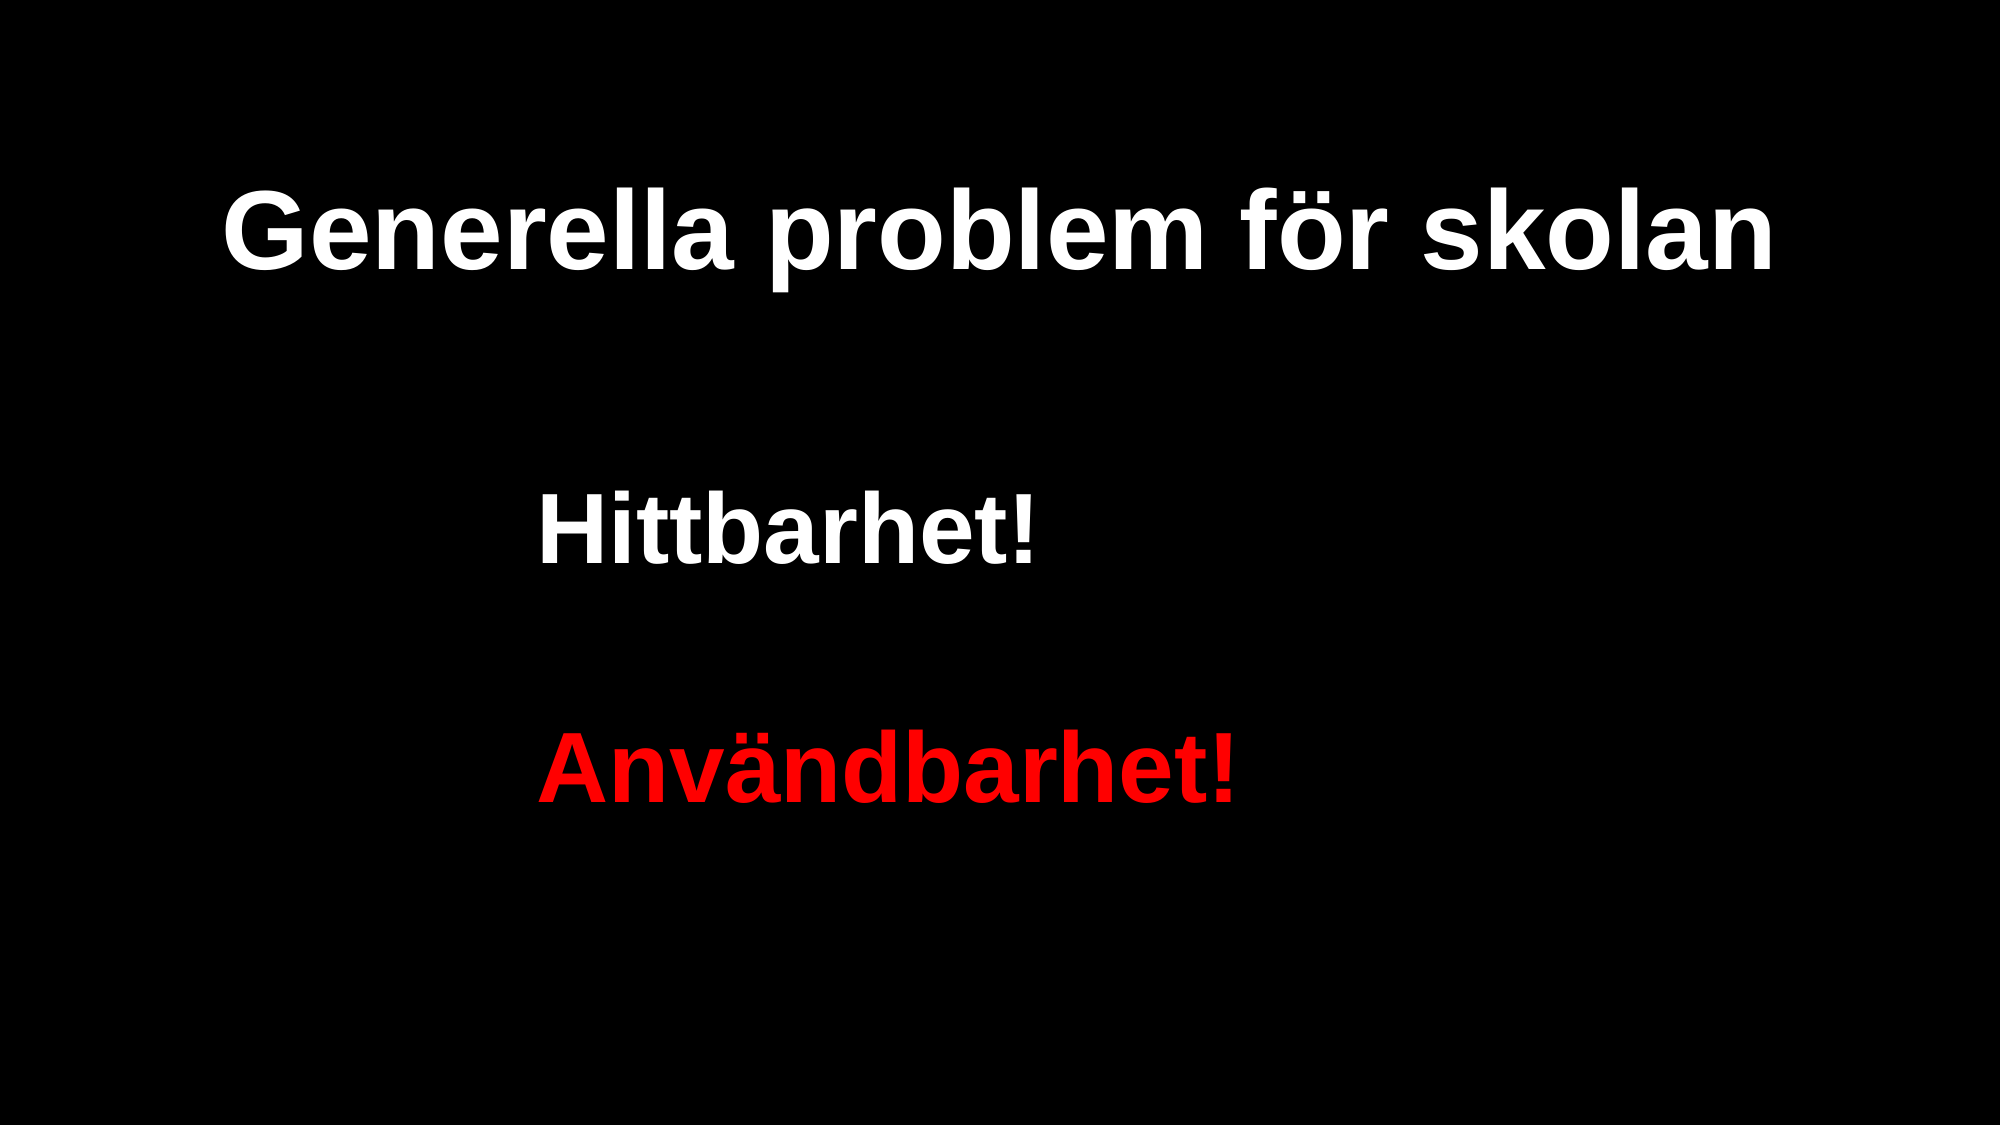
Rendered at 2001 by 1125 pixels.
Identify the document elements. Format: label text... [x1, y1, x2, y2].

text_box Generella problem för skolan [0, 149, 2000, 300]
text_box Hittbarhet! Användbarhet! [521, 455, 1448, 831]
